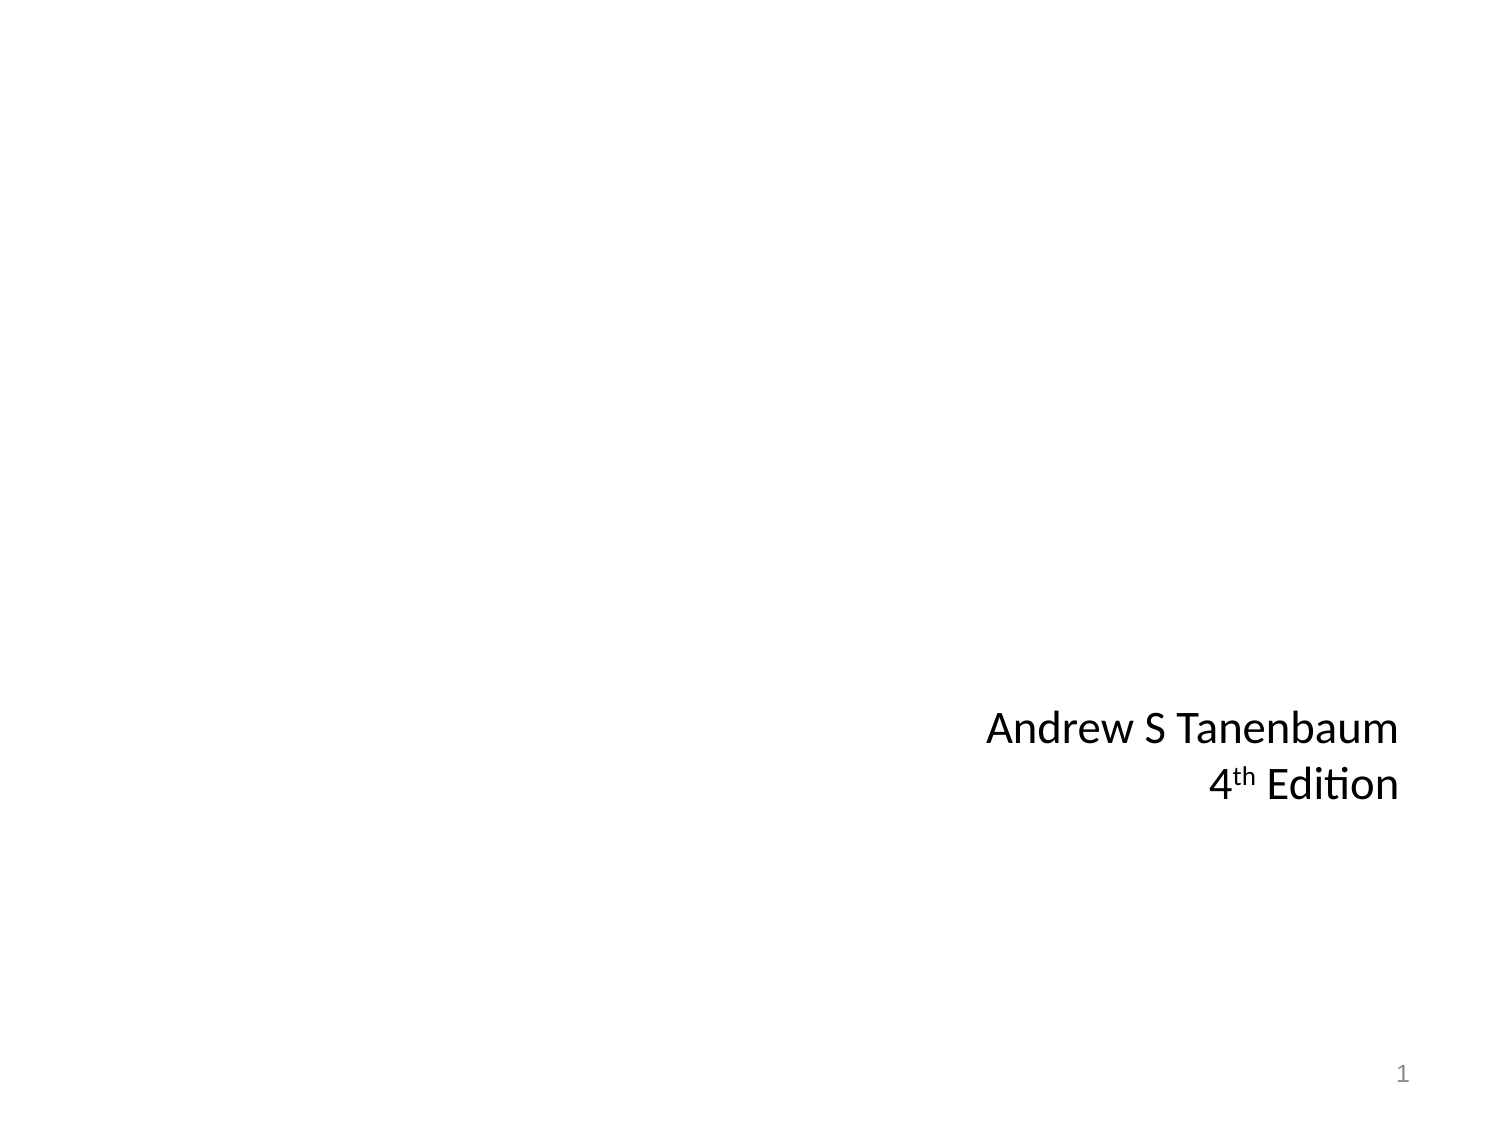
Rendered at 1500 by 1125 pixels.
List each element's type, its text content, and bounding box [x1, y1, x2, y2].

title Andrew S Tanenbaum 4th Edition [139, 632, 1415, 874]
slide_number 1 [1074, 1042, 1425, 1103]
